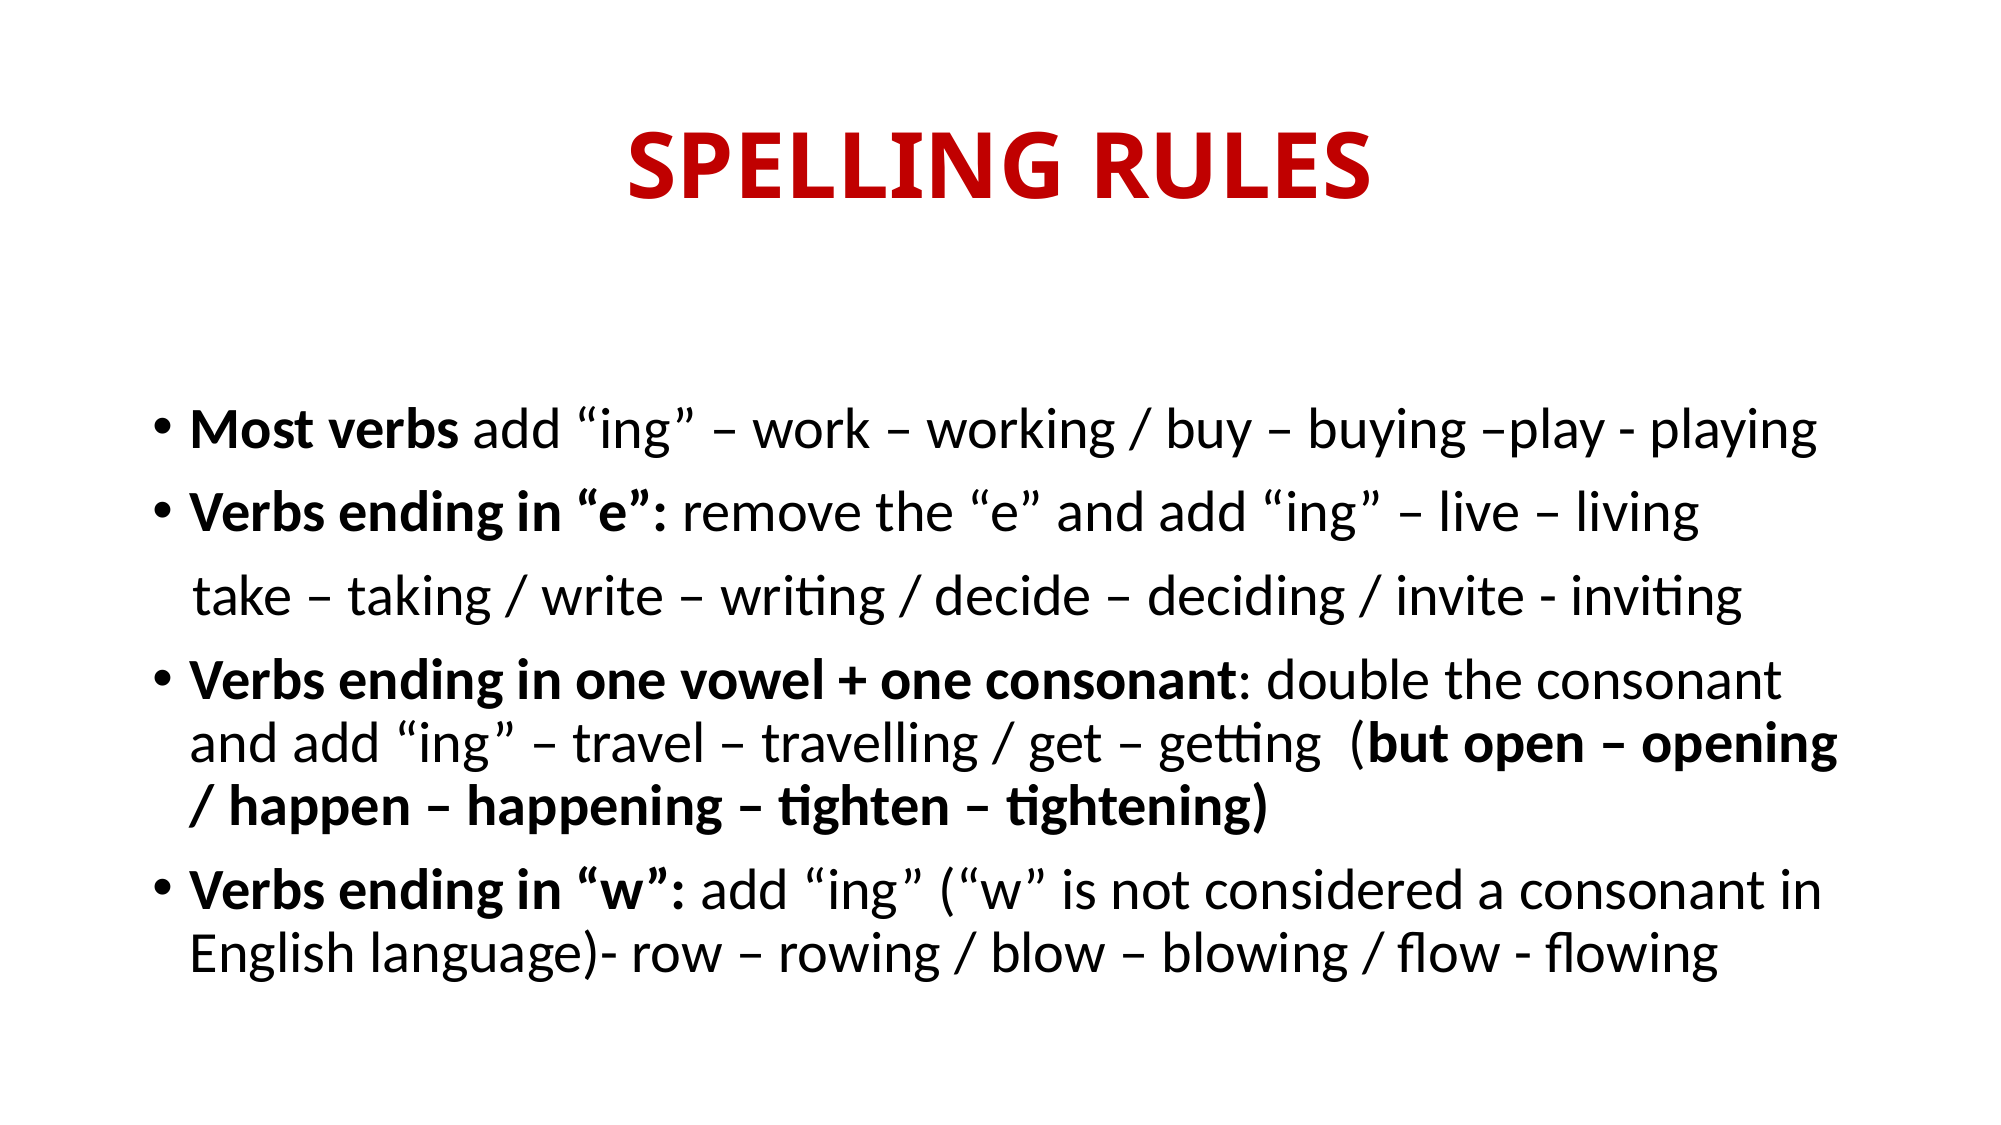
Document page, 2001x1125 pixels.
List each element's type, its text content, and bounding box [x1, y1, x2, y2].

list Most verbs add “ing” – work – working / buy – buying –play - playing Verbs ending in “e”: remove the “e” and add “ing” – live – living take – taking / write – writing / decide – deciding / invite - inviting Verbs ending in one vowel + one consonant: double the consonant and add “ing” – travel – travelling / get – getting (but open – opening / happen – happening – tighten – tightening) Verbs ending in “w”: add “ing” (“w” is not considered a consonant in English language)- row – rowing / blow – blowing / flow - flowing [137, 299, 1863, 1014]
title SPELLING RULES [137, 59, 1863, 278]
